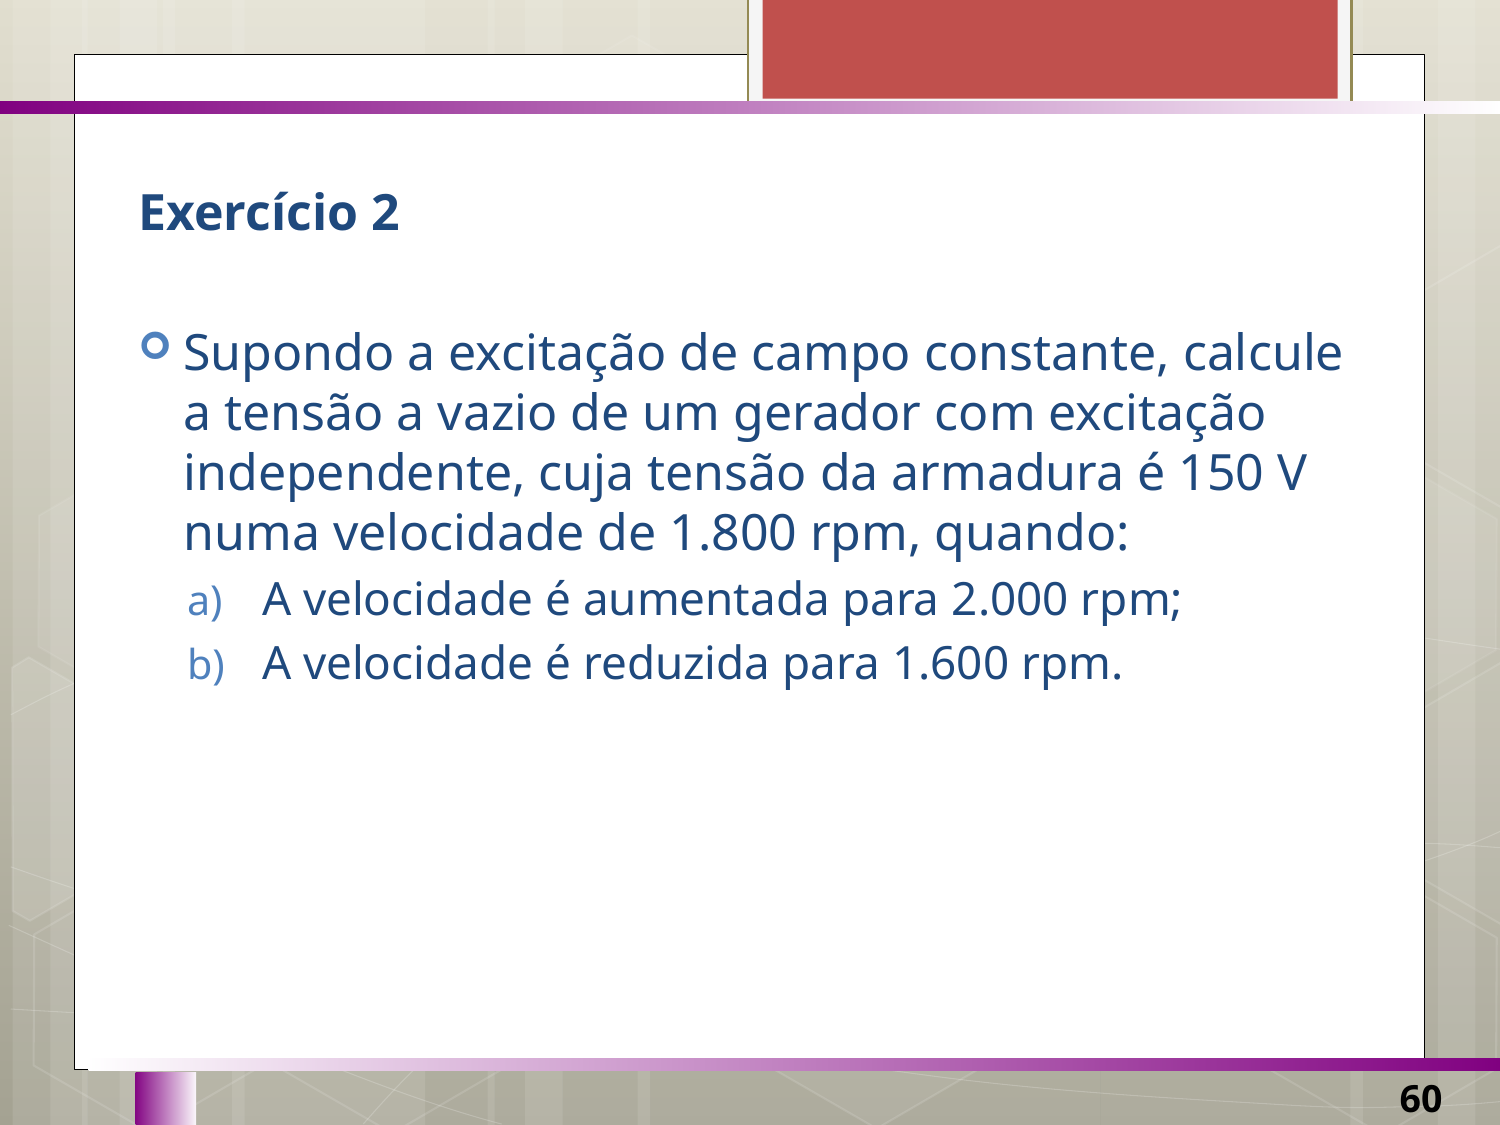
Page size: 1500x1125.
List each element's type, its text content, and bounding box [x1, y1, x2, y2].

list Exercício 2 Supondo a excitação de campo constante, calcule a tensão a vazio de um gerador com excitação independente, cuja tensão da armadura é 150 V numa velocidade de 1.800 rpm, quando: A velocidade é aumentada para 2.000 rpm; A velocidade é reduzida para 1.600 rpm. [112, 172, 1388, 1047]
